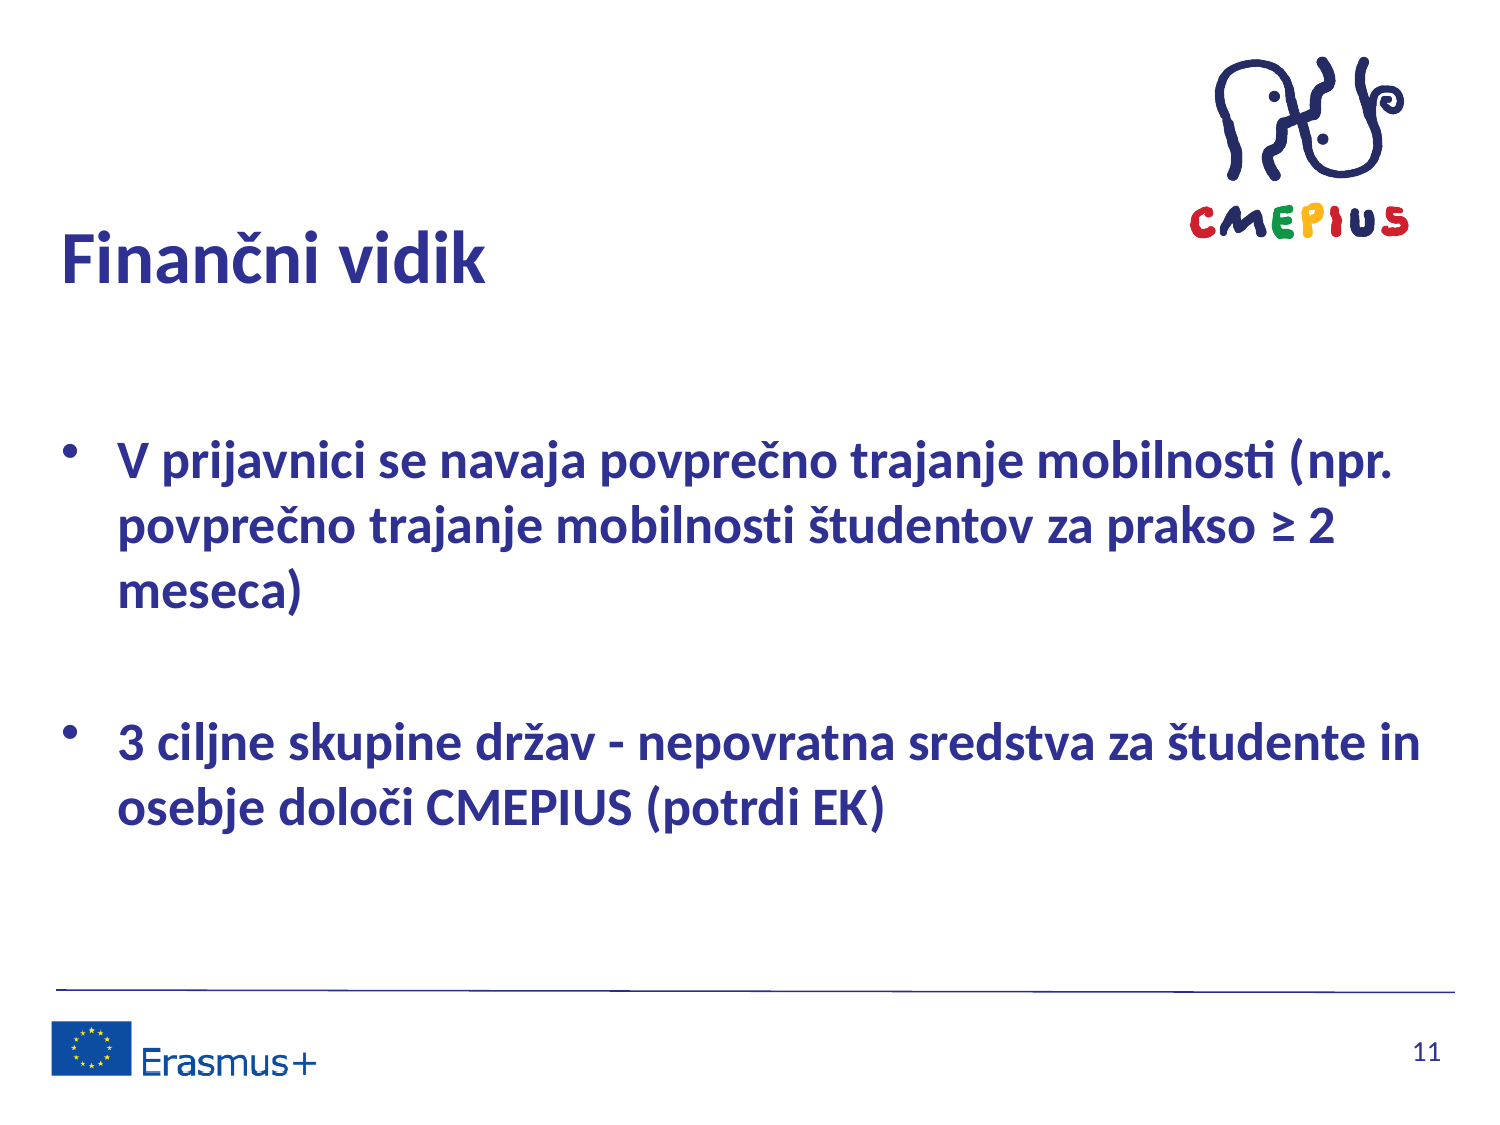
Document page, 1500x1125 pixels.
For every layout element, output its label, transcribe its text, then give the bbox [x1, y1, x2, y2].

picture [1, 969, 367, 1125]
picture [1003, 0, 1500, 443]
list V prijavnici se navaja povprečno trajanje mobilnosti (npr. povprečno trajanje mobilnosti študentov za prakso ≥ 2 meseca) 3 ciljne skupine držav - nepovratna sredstva za študente in osebje določi CMEPIUS (potrdi EK) [46, 417, 1452, 965]
slide_number 11 [1143, 1024, 1457, 1101]
title Finančni vidik [46, 199, 1160, 309]
